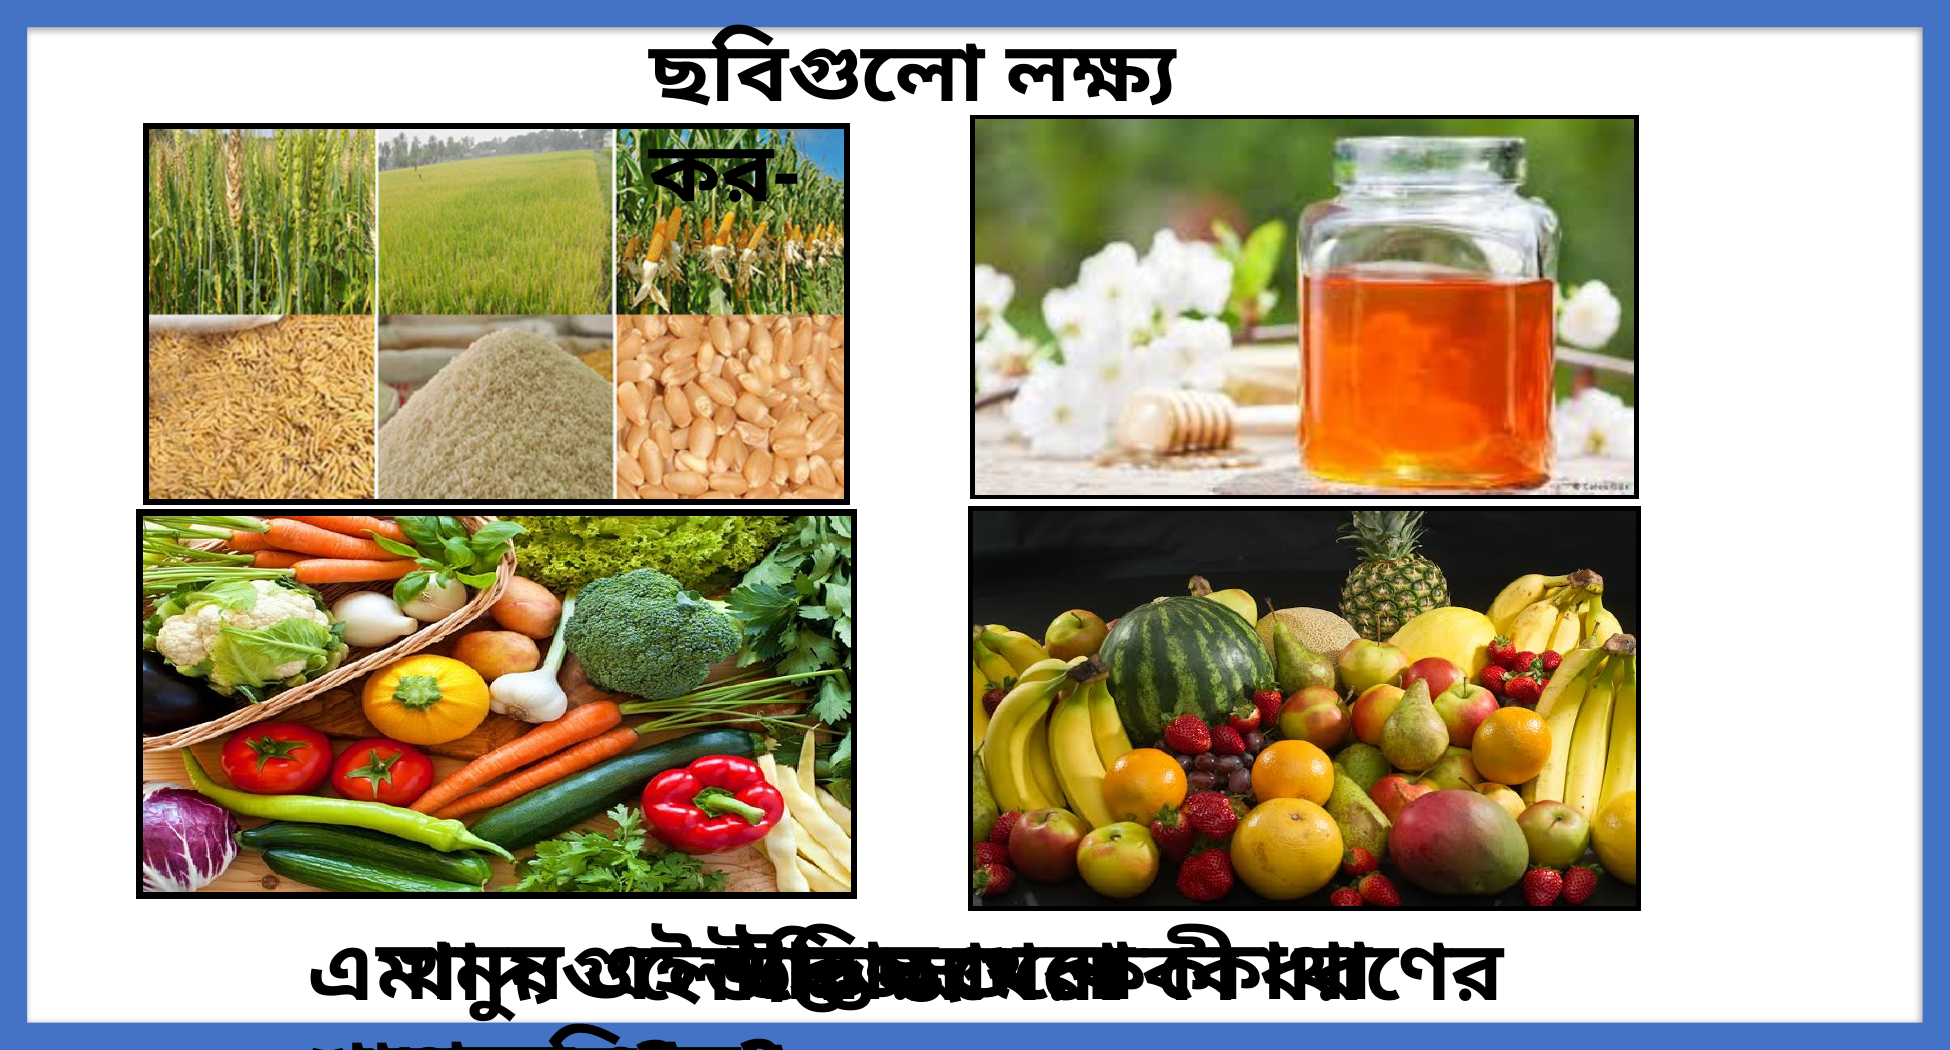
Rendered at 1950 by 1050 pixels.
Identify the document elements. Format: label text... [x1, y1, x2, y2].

text_box এ খাদ্যগুলোকে আমরা কী ধরণের খাদ্য বলি? [293, 909, 1561, 1050]
text_box ছবিগুলো লক্ষ্য কর- [635, 10, 1220, 226]
picture [142, 515, 851, 893]
text_box উদ্ভিজ্জ খাদ্য [688, 911, 1062, 1050]
picture [149, 129, 844, 499]
picture [972, 510, 1637, 907]
picture [974, 119, 1635, 495]
